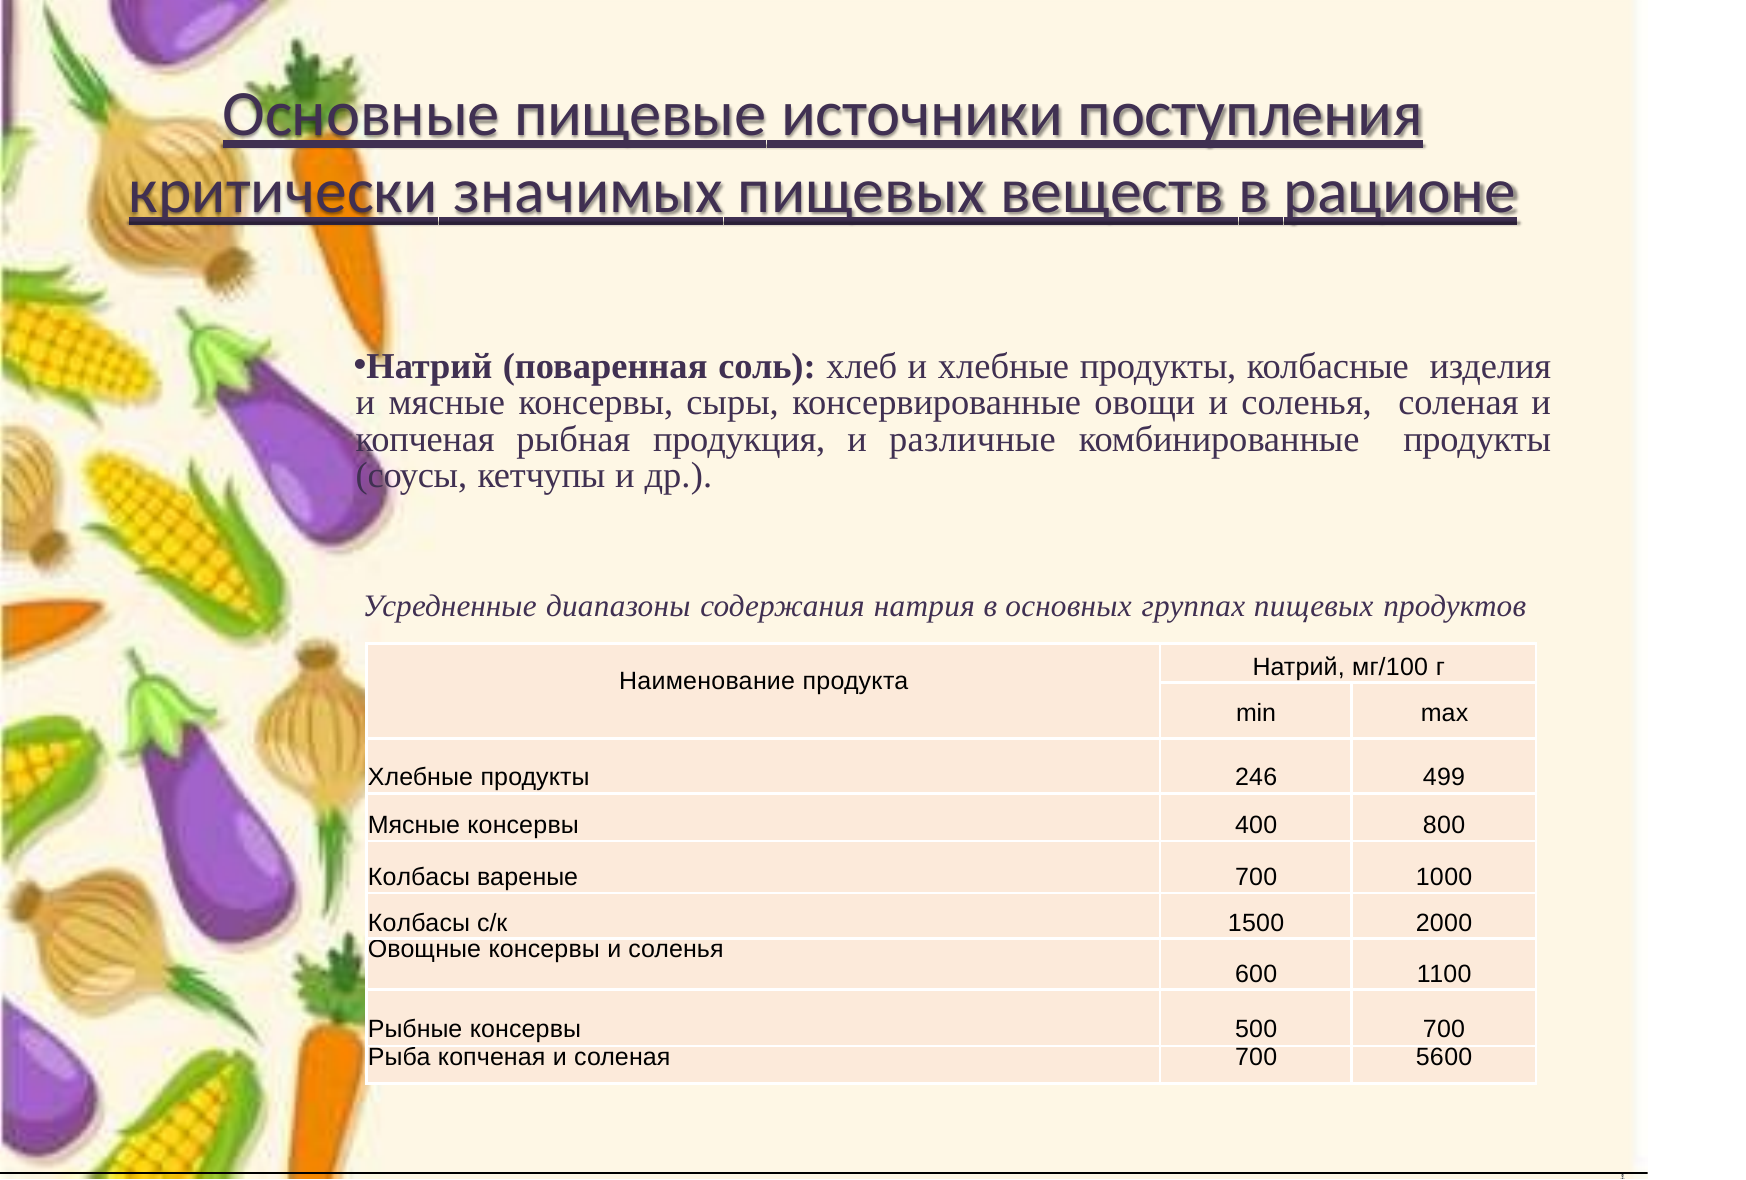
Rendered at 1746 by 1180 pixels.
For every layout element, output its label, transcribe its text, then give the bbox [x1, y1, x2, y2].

text_box Натрий (поваренная соль): хлеб и хлебные продукты, колбасные изделия и мясные консервы, сыры, консервированные овощи и соленья, соленая и копченая рыбная продукция, и различные комбинированные продукты (соусы, кетчупы и др.). Усредненные диапазоны содержания натрия в основных группах пищевых продуктов [353, 339, 1552, 623]
table_cell 400 [1161, 795, 1350, 840]
table_cell max [1353, 684, 1535, 737]
table_cell 500 [1161, 991, 1350, 1045]
table_cell Колбасы вареные [368, 842, 1159, 892]
table_cell 246 [1161, 740, 1350, 792]
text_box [0, 1171, 1648, 1179]
table_header Наименование продукта [368, 645, 1159, 737]
table_cell Рыбные консервы [368, 991, 1159, 1045]
table_cell 1500 [1161, 894, 1350, 937]
table_cell 800 [1353, 795, 1535, 840]
table_cell 1000 [1353, 842, 1535, 892]
table_header Натрий, мг/100 г [1161, 645, 1535, 681]
table_cell min [1161, 684, 1350, 737]
table_cell Колбасы с/к [368, 894, 1159, 937]
table_cell Рыба копченая и соленая [368, 1047, 1159, 1082]
table_cell 499 [1353, 740, 1535, 792]
table_cell 700 [1161, 842, 1350, 892]
table_cell Овощные консервы и соленья [368, 940, 1159, 988]
table_cell 700 [1161, 1047, 1350, 1082]
table_cell 600 [1161, 940, 1350, 988]
table_cell 1100 [1353, 940, 1535, 988]
table_cell 2000 [1353, 894, 1535, 937]
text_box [85, 53, 1564, 275]
picture [0, 0, 1648, 1171]
table_cell 5600 [1353, 1047, 1535, 1082]
table_cell Хлебные продукты [368, 740, 1159, 792]
table_cell Мясные консервы [368, 795, 1159, 840]
table_cell 700 [1353, 991, 1535, 1045]
